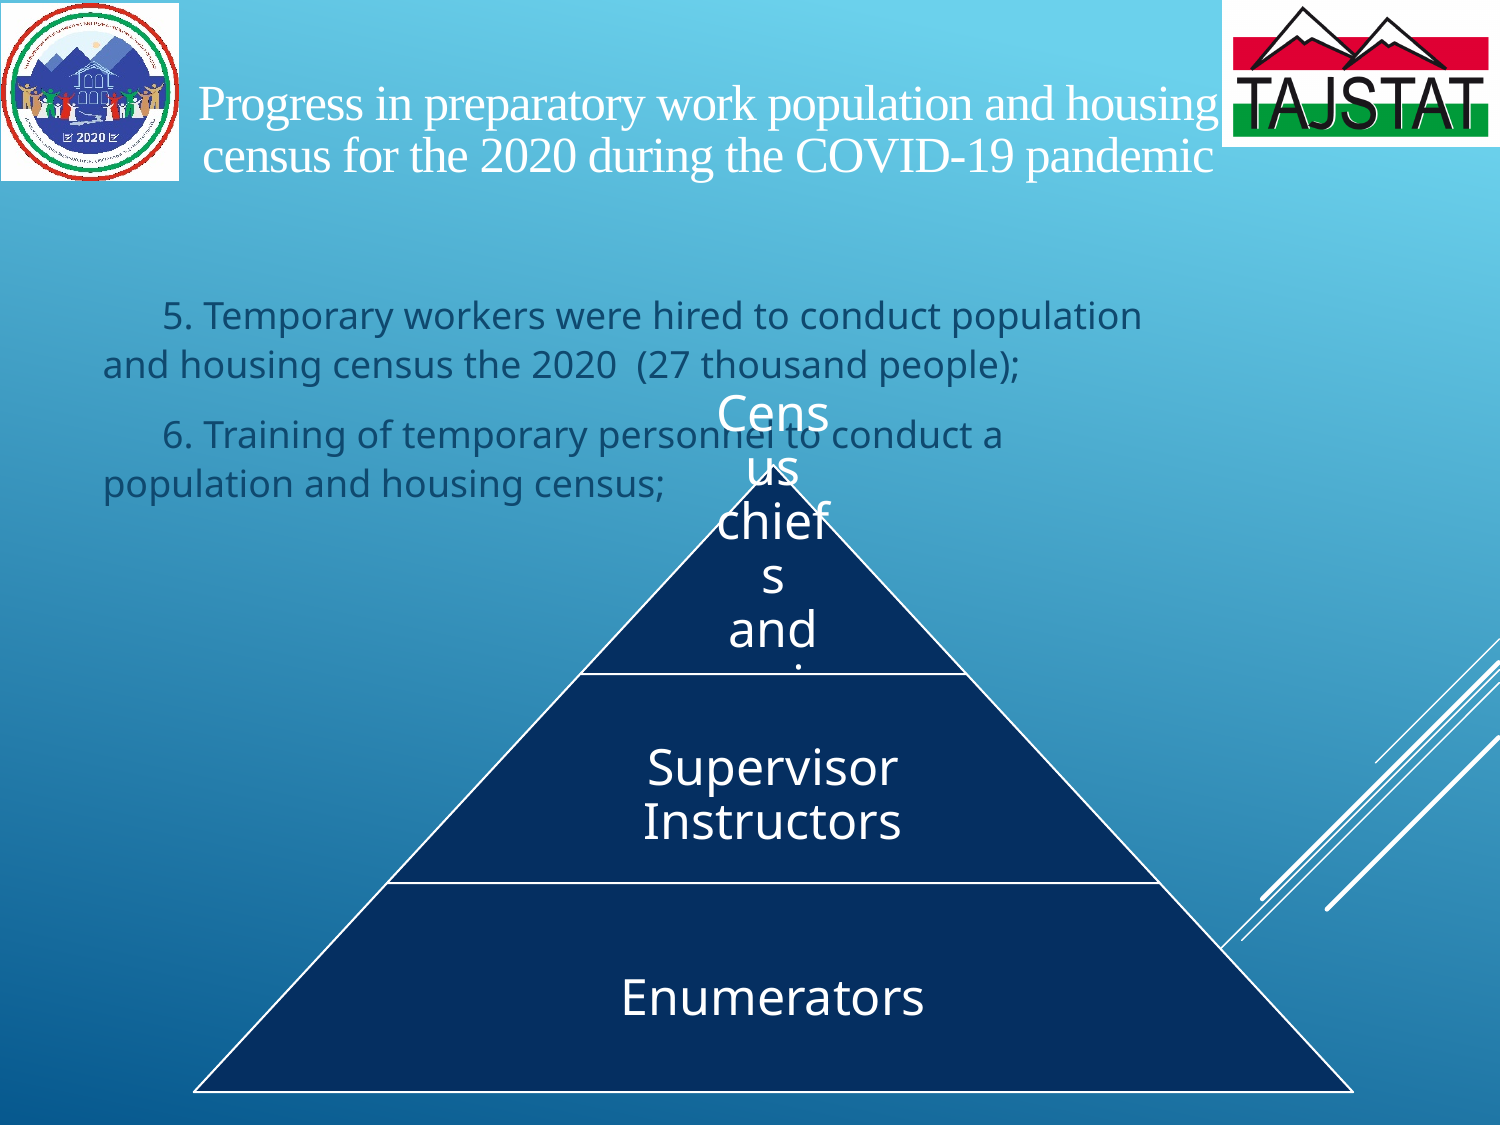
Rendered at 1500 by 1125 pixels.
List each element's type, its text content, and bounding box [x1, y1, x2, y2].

picture [1222, 0, 1500, 147]
text_box Progress in preparatory work population and housing census for the 2020 during the COVID-19 pandemic [178, 35, 1239, 191]
list 5. Temporary workers were hired to conduct population and housing census the 2020 (27 thousand people); 6. Training of temporary personnel to conduct a population and housing census; [87, 181, 1163, 706]
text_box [193, 464, 1354, 1093]
picture [1, 2, 179, 181]
